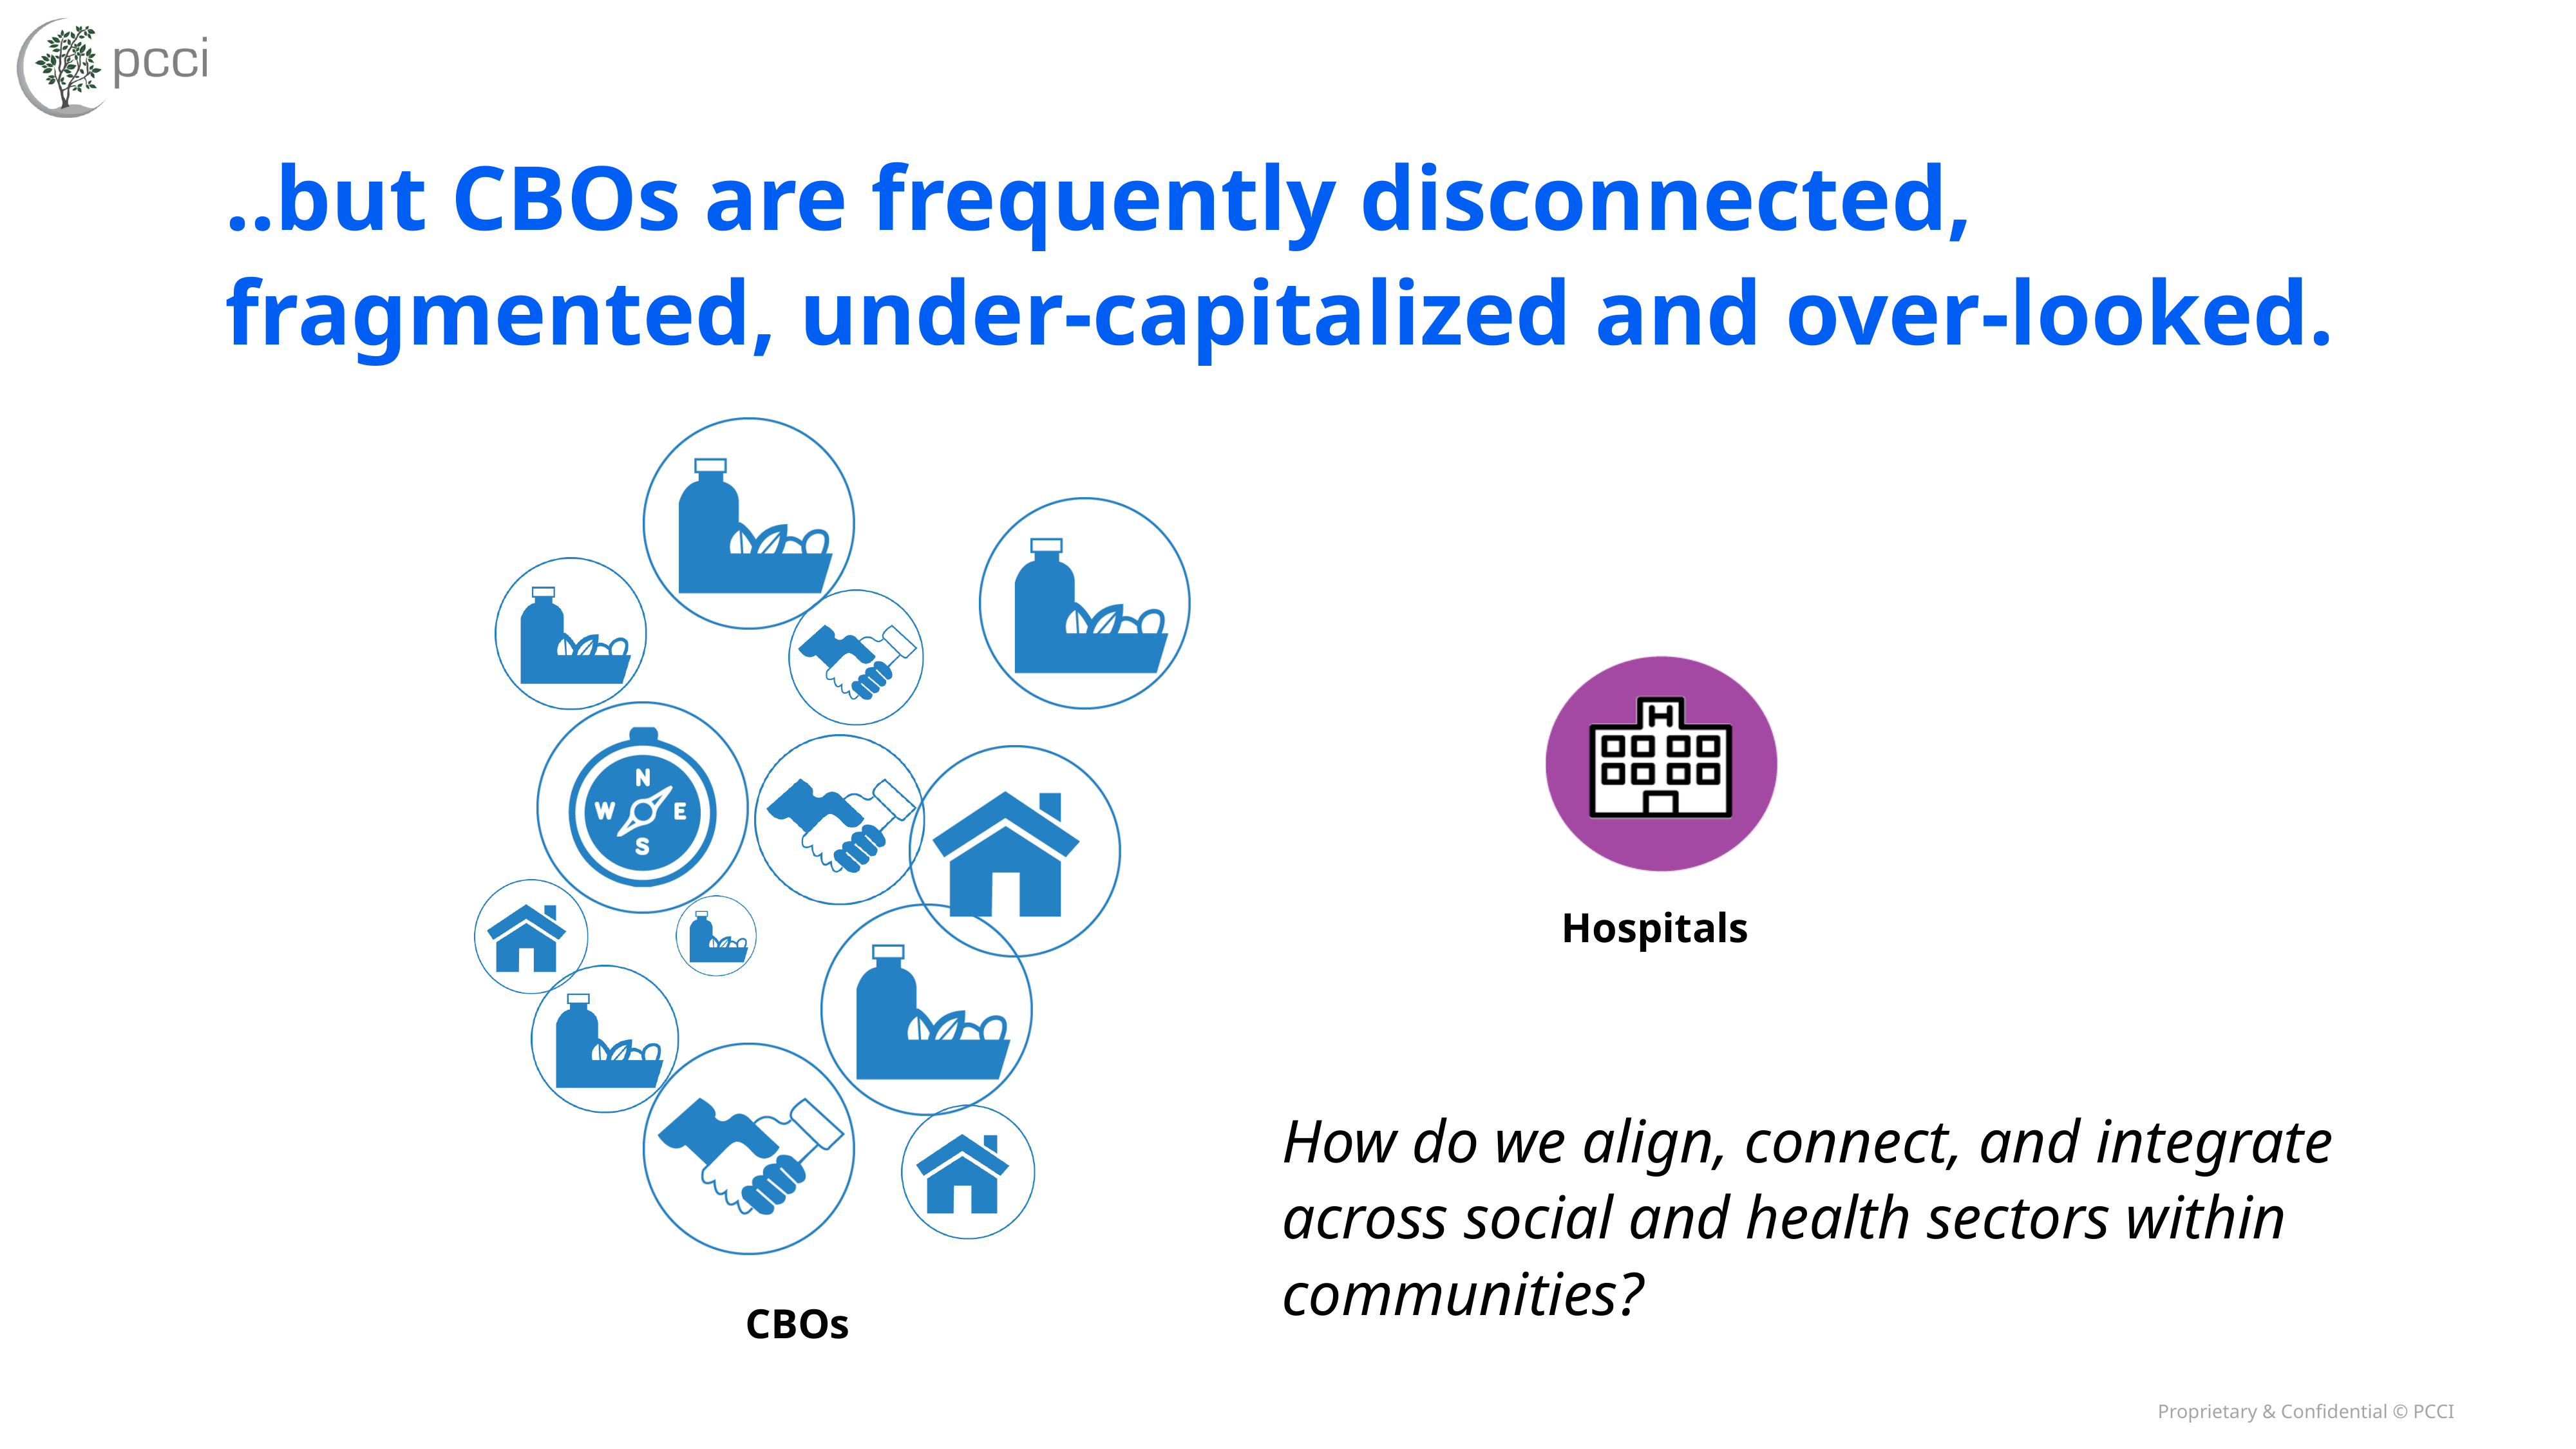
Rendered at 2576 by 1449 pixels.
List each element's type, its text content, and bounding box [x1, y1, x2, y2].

text_box Hospitals [1561, 898, 1795, 976]
text_box CBOs [745, 1294, 880, 1372]
picture [474, 417, 1122, 1256]
text_box How do we align, connect, and integrate across social and health sectors within communities? [1282, 1097, 2486, 1251]
picture [1545, 654, 1779, 872]
picture [17, 18, 207, 118]
text_box ..but CBOs are frequently disconnected, fragmented, under-capitalized and over-looked. [225, 133, 2423, 345]
picture [978, 497, 1192, 710]
